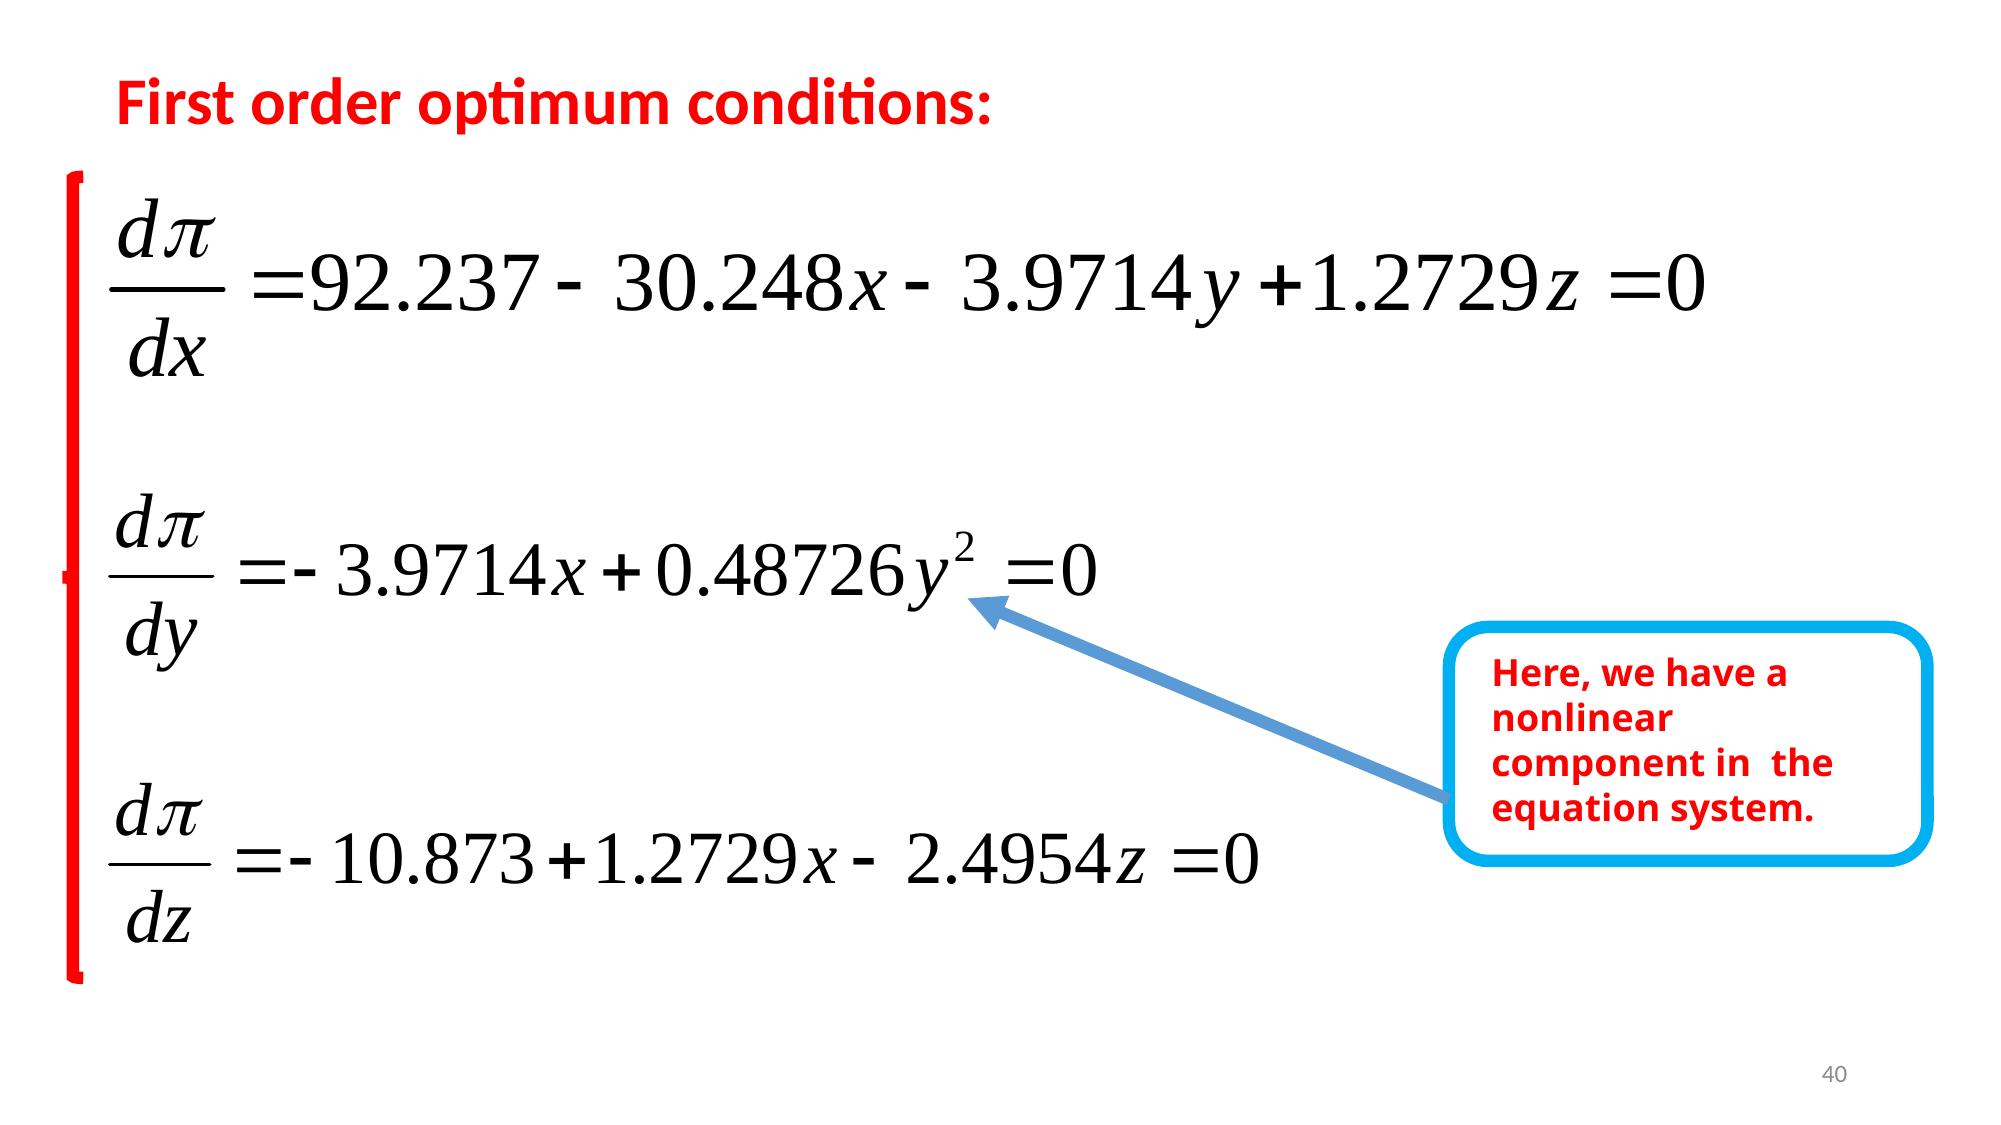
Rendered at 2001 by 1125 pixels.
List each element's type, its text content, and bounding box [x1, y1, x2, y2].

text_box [97, 473, 1113, 686]
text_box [97, 176, 1724, 396]
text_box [97, 764, 1277, 959]
text_box [1447, 625, 1929, 862]
text_box [62, 176, 84, 979]
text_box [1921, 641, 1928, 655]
text_box First order optimum conditions: [101, 50, 1011, 146]
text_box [967, 598, 1449, 800]
slide_number 40 [1412, 1042, 1863, 1103]
